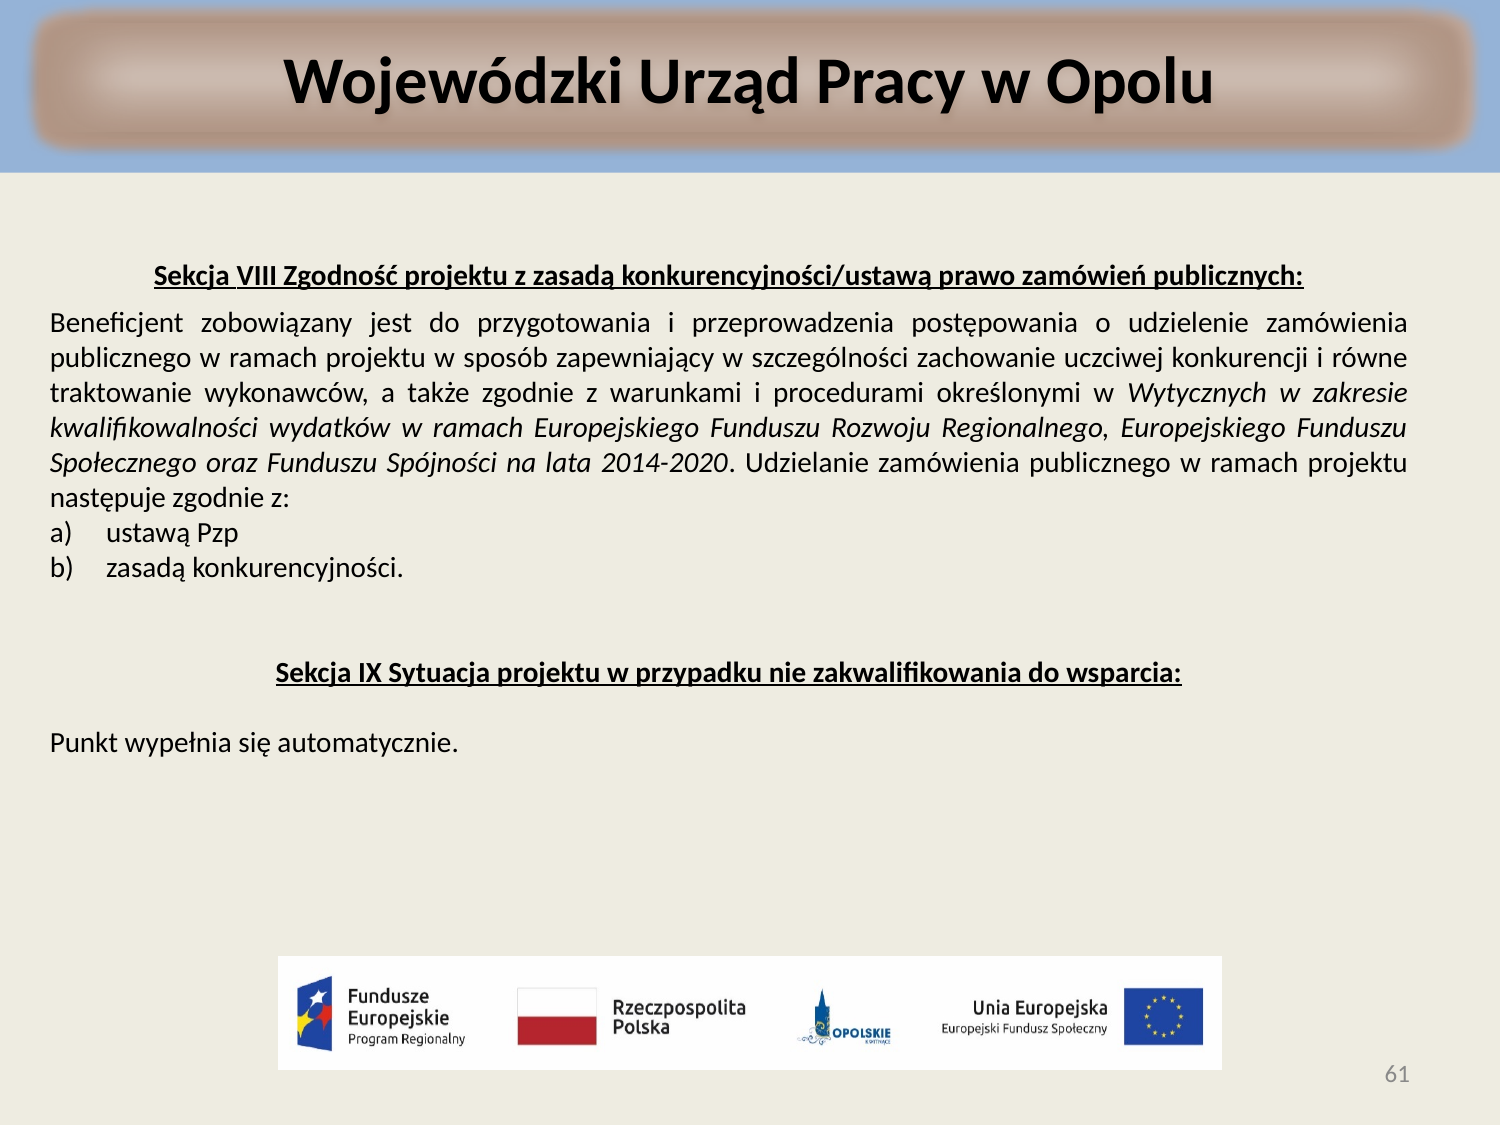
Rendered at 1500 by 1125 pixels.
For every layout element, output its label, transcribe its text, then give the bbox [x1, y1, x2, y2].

picture [277, 956, 1223, 1070]
text_box Sekcja VIII Zgodność projektu z zasadą konkurencyjności/ustawą prawo zamówień publicznych: Beneficjent zobowiązany jest do przygotowania i przeprowadzenia postępowania o udzielenie zamówienia publicznego w ramach projektu w sposób zapewniający w szczególności zachowanie uczciwej konkurencji i równe traktowanie wykonawców, a także zgodnie z warunkami i procedurami określonymi w Wytycznych w zakresie kwalifikowalności wydatków w ramach Europejskiego Funduszu Rozwoju Regionalnego, Europejskiego Funduszu Społecznego oraz Funduszu Spójności na lata 2014-2020. Udzielanie zamówienia publicznego w ramach projektu następuje zgodnie z: ustawą Pzp zasadą konkurencyjności. Sekcja IX Sytuacja projektu w przypadku nie zakwalifikowania do wsparcia: Punkt wypełnia się automatycznie. [35, 243, 1424, 906]
slide_number 61 [1074, 1042, 1425, 1103]
text_box [0, 0, 1500, 175]
text_box Zasady konstruowania budżetu projektu Przyjęcie danego projektu do realizacji i podpisanie z beneficjentem umowy o dofinansowanie nie oznacza, że wszystkie wydatki, które beneficjent przedstawi we wniosku o płatność w trakcie realizacji projektu, zostaną uznane za kwalifikowalne. Planowane koszty projektu przedstawione są w budżecie projektu z podziałem na: – koszty bezpośrednie - koszty dotyczące realizacji poszczególnych zadań merytorycznych w projekcie, – koszty pośrednie - koszty administracyjne związane z obsługą projektu. [80, 11, 1472, 145]
